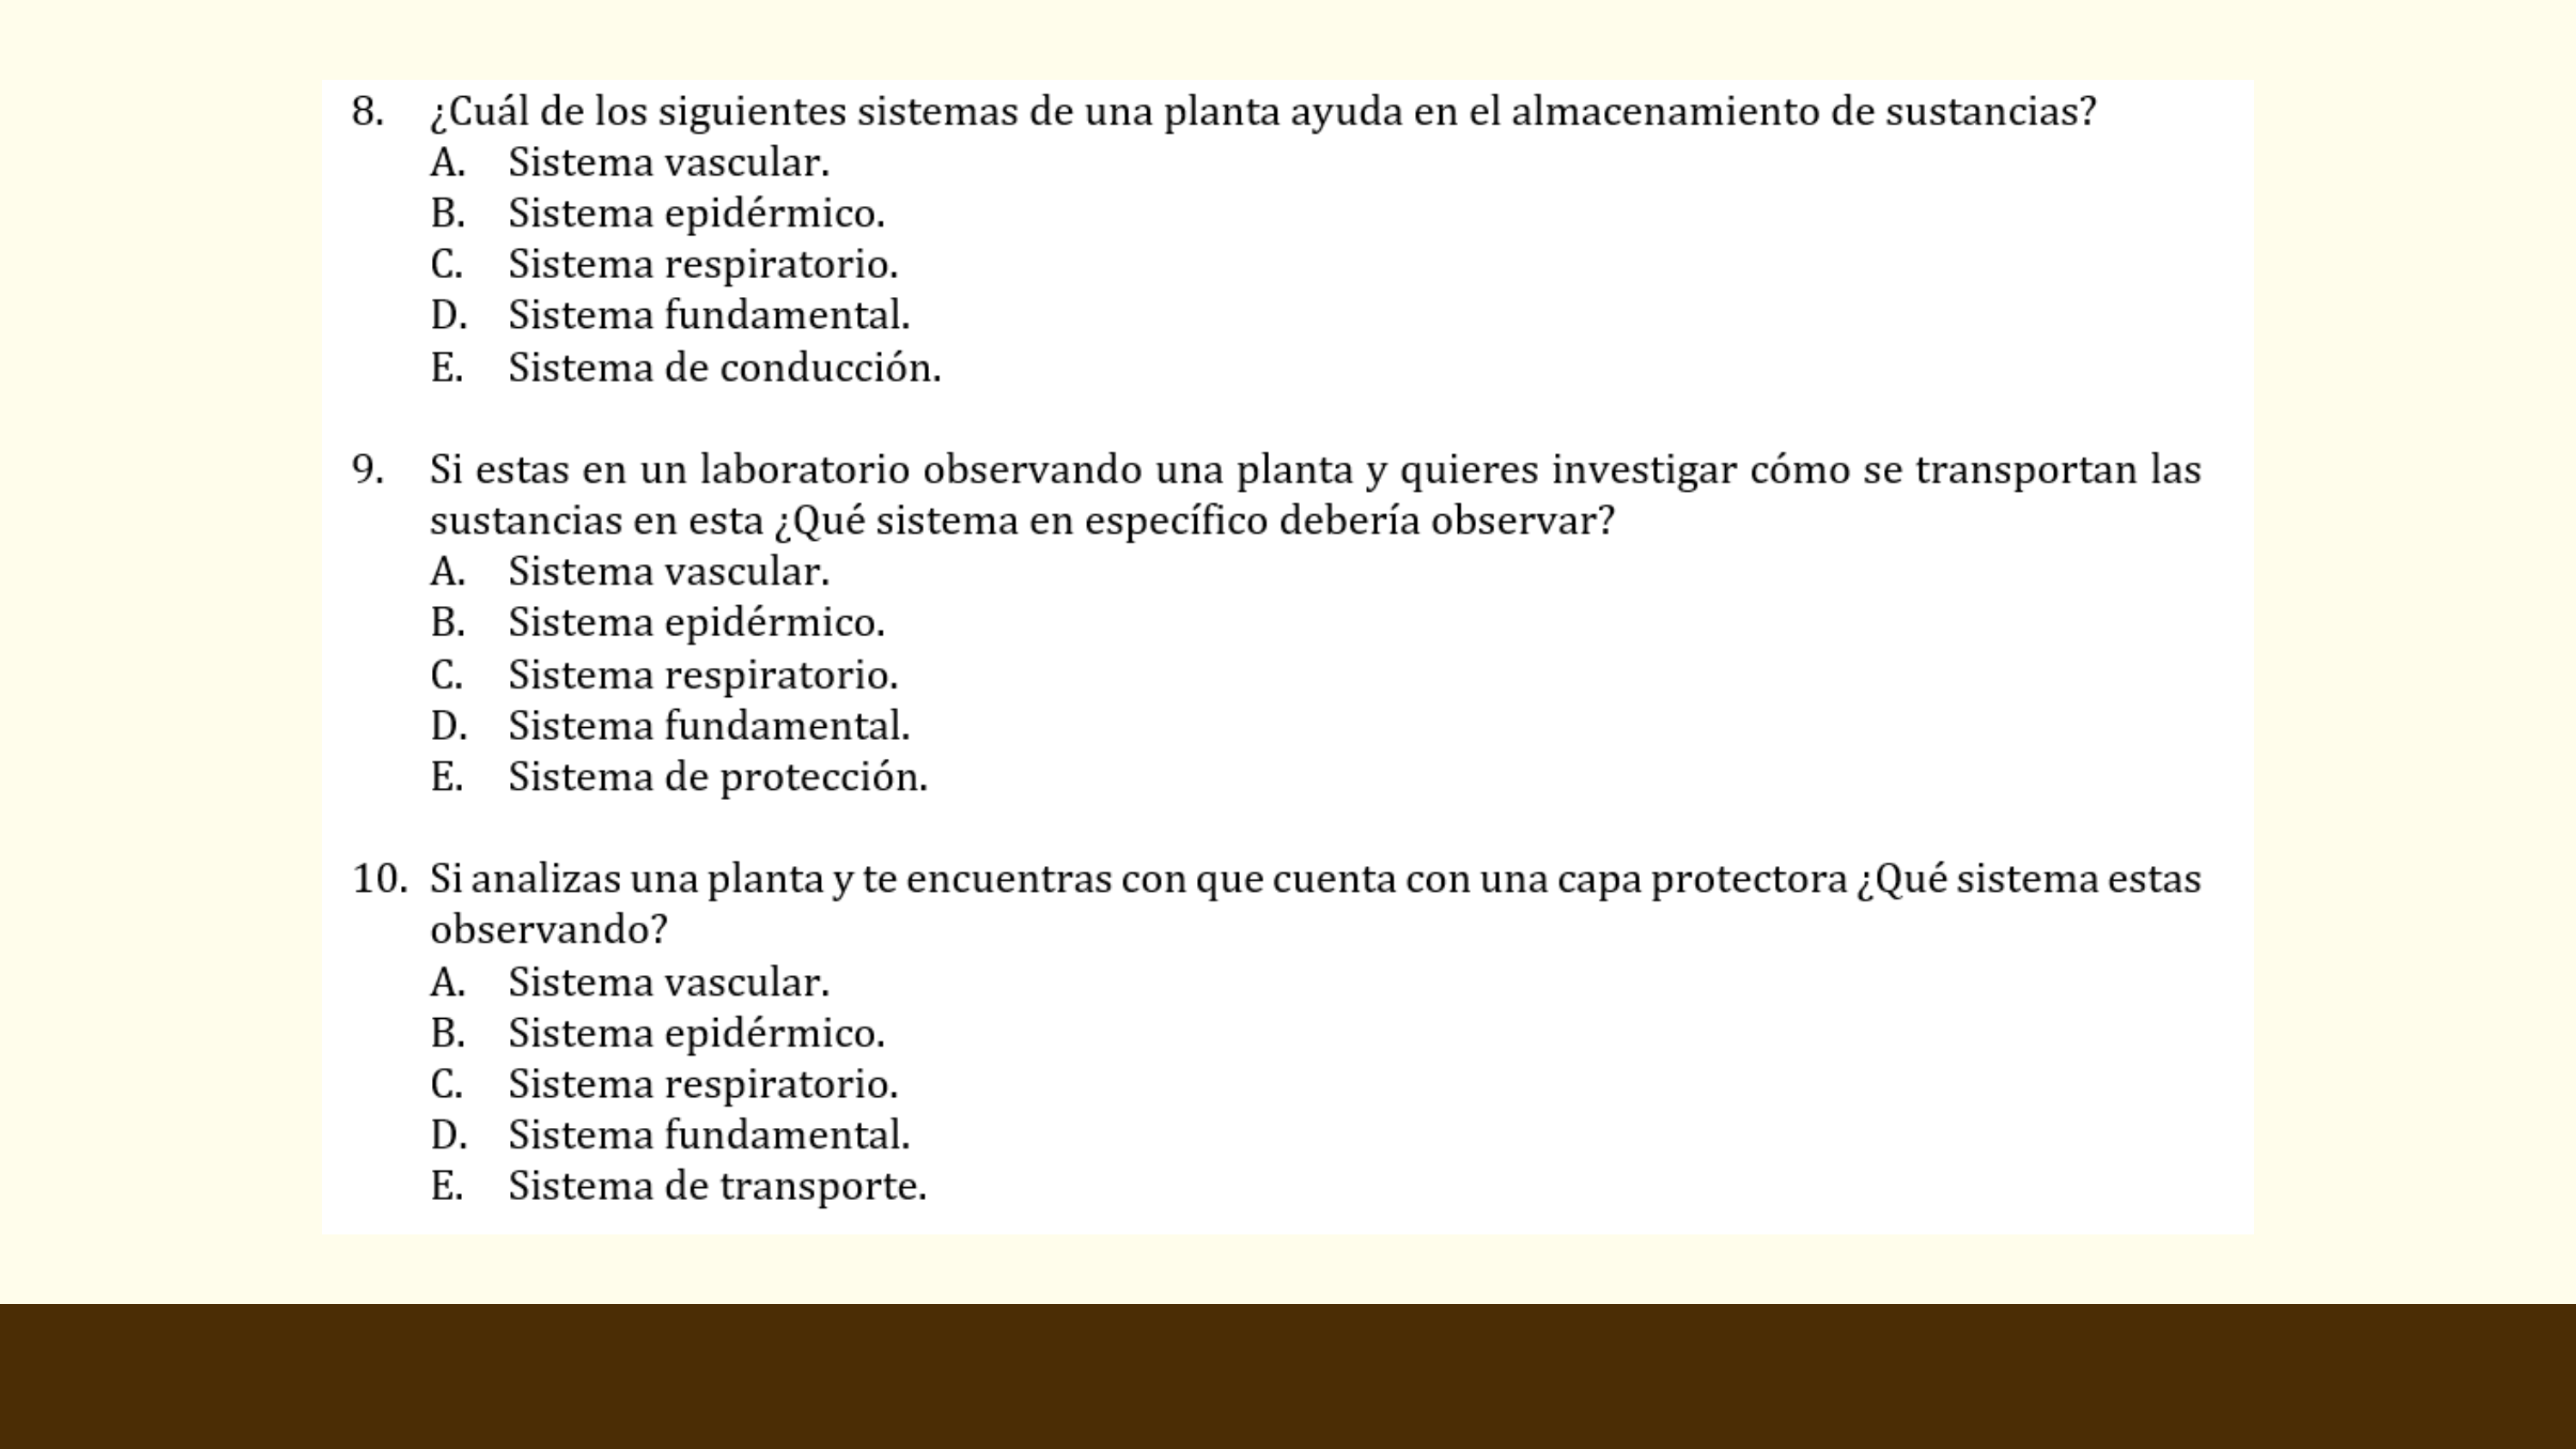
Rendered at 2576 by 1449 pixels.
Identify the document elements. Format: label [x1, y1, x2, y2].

picture [321, 80, 2255, 1235]
text_box [0, 1303, 2576, 1449]
